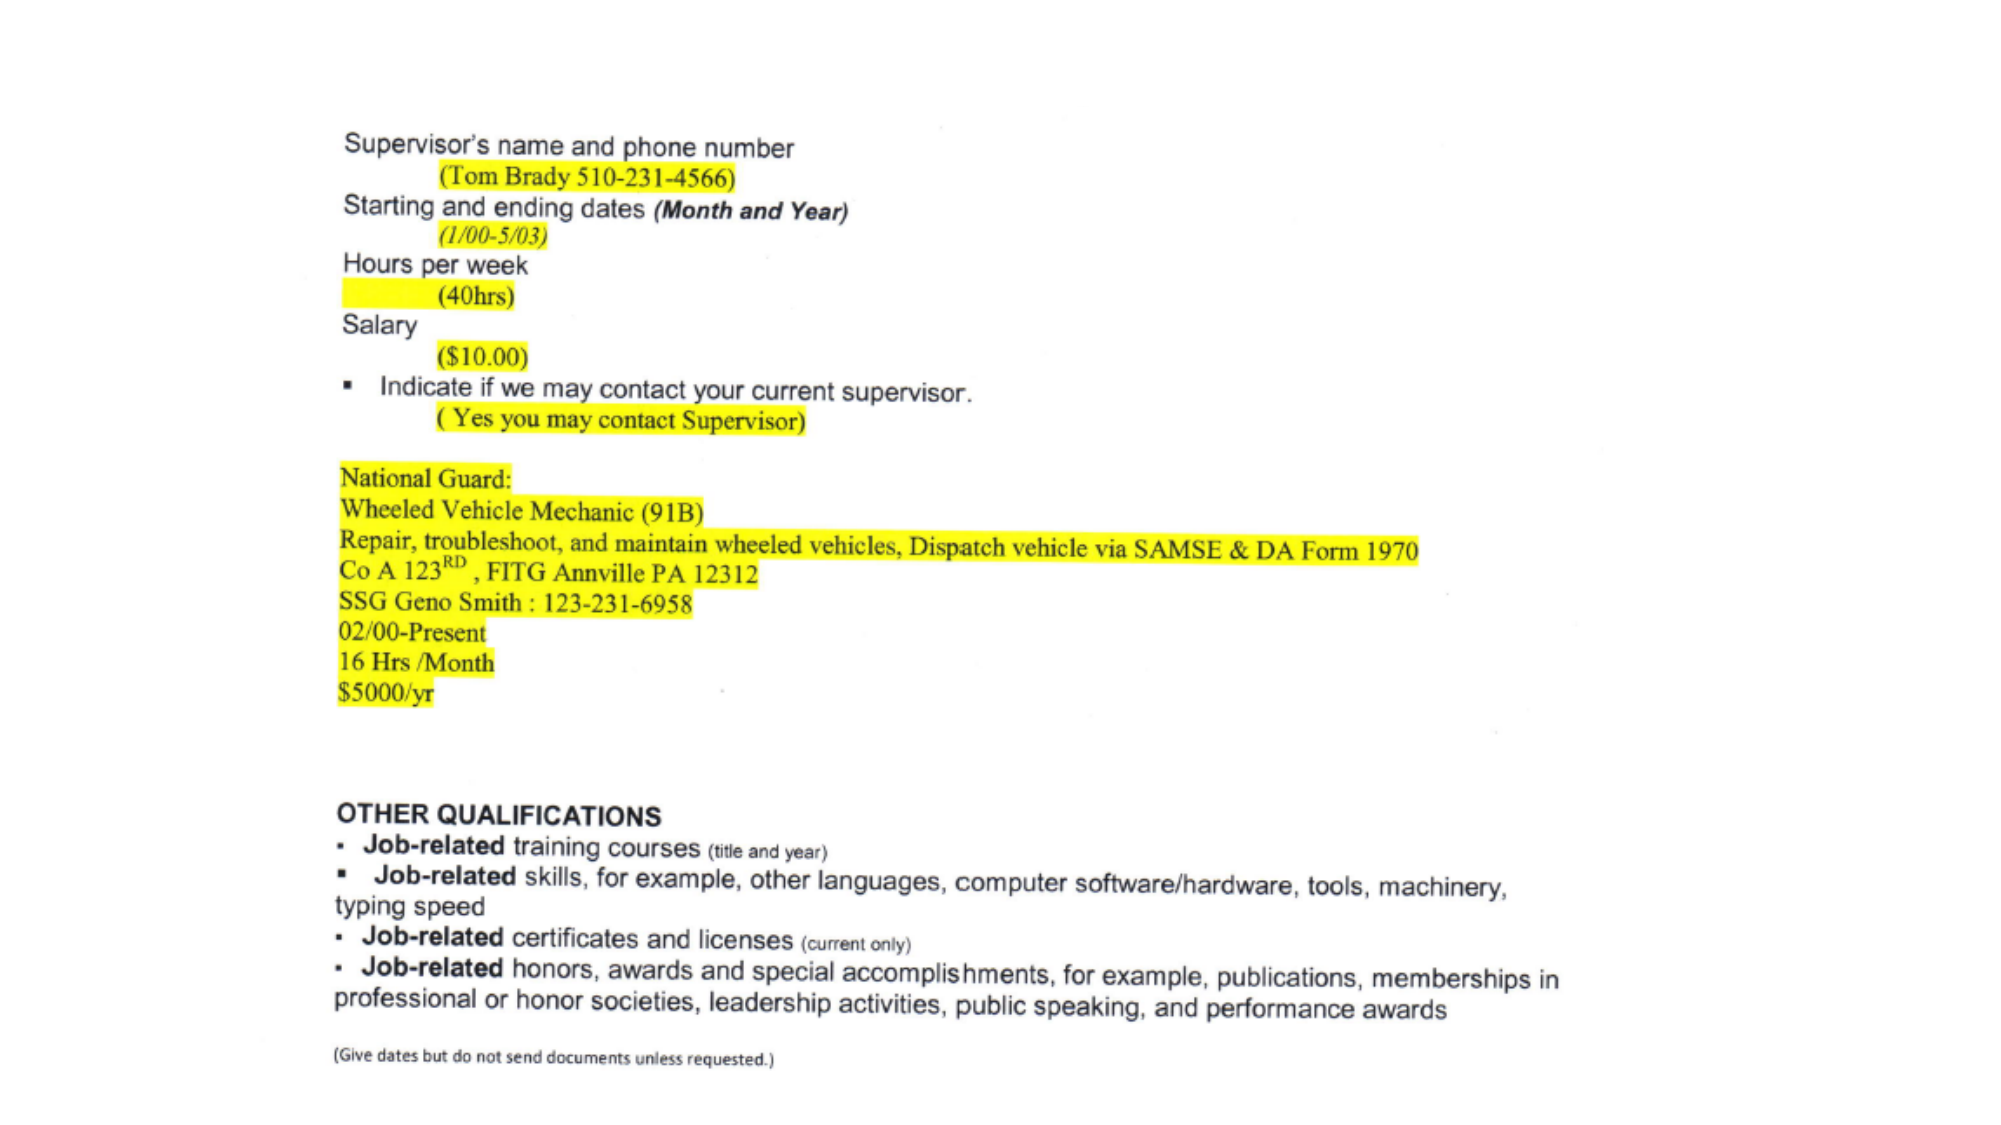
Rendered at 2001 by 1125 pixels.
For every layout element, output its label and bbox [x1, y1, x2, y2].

picture [254, 106, 1605, 1087]
